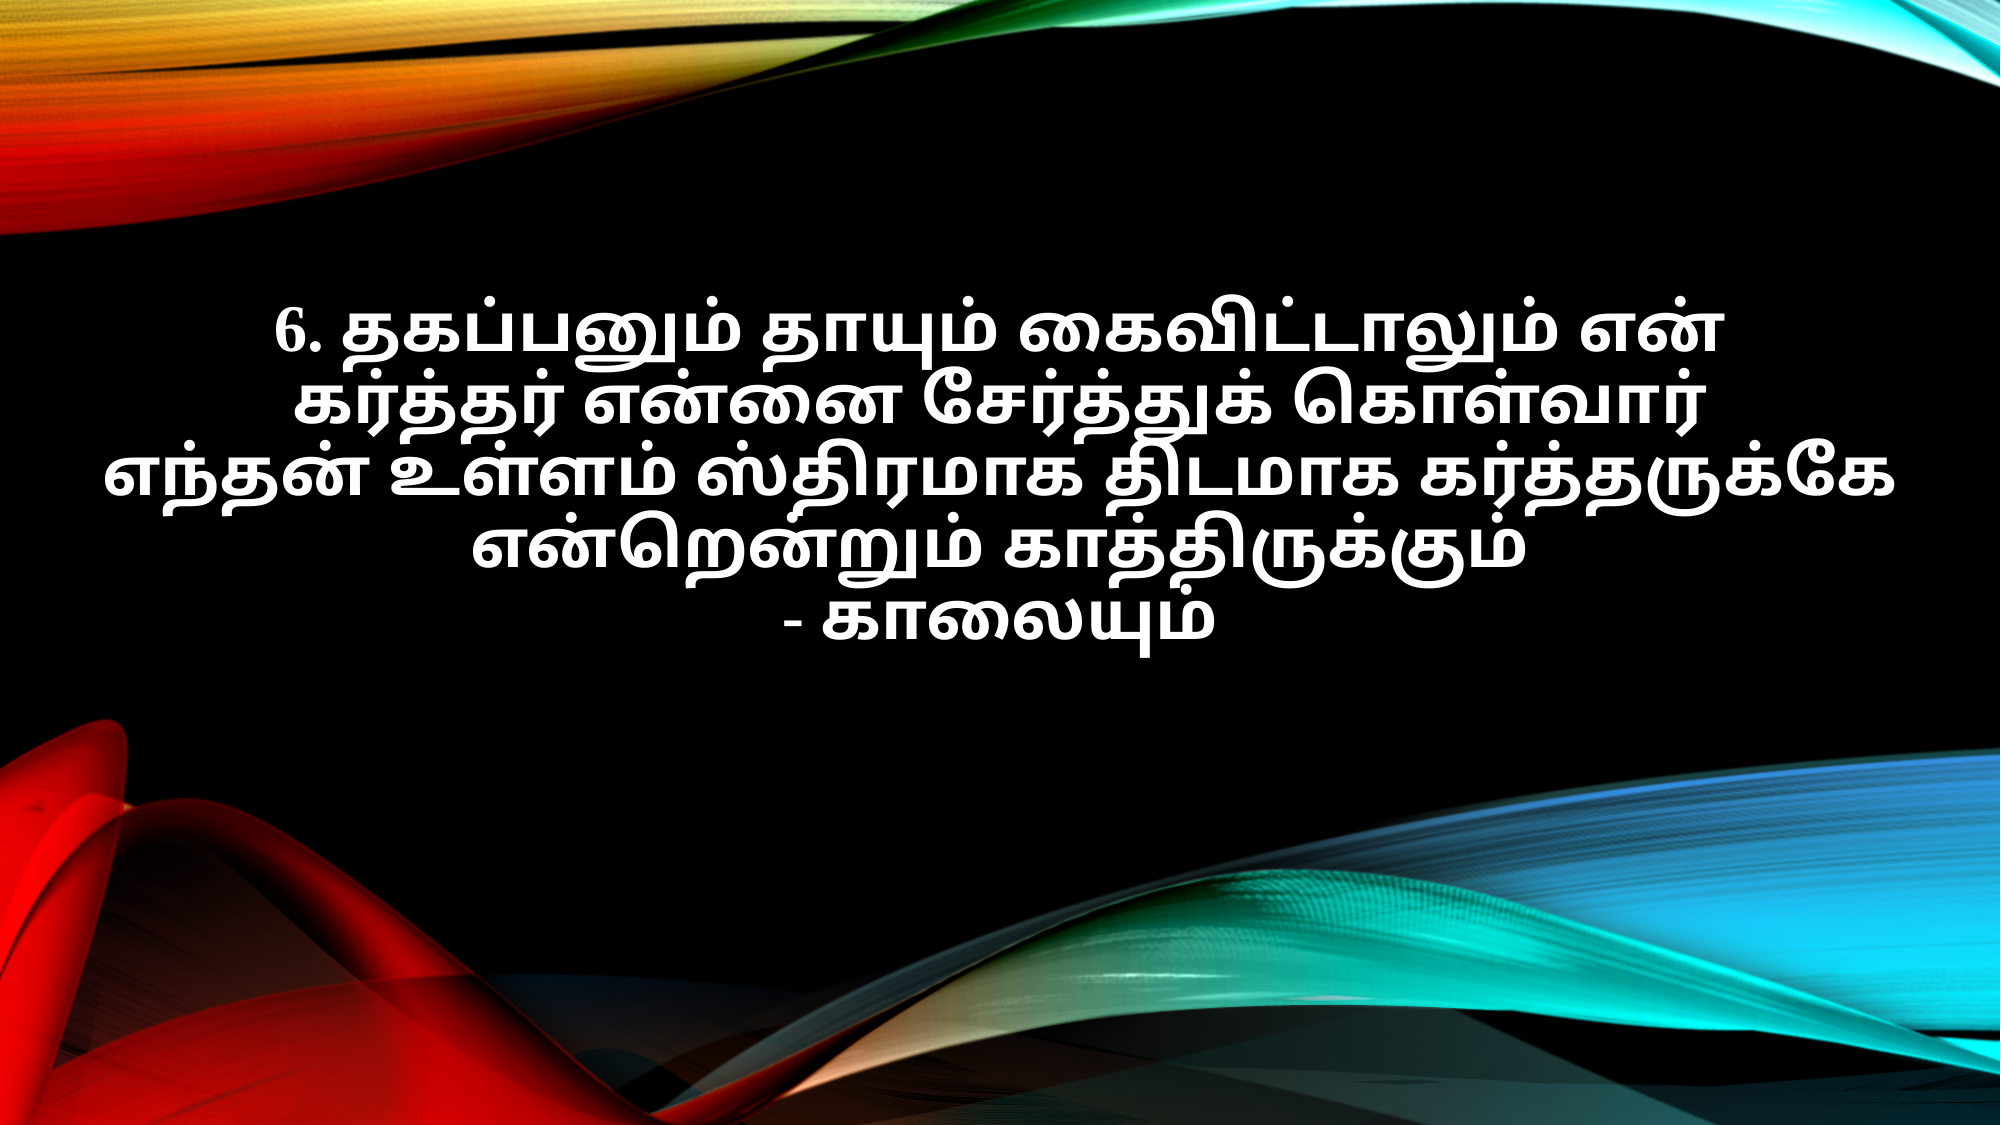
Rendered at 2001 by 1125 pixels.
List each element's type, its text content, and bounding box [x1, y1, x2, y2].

subtitle 6. தகப்பனும் தாயும் கைவிட்டாலும் என் கர்த்தர் என்னை சேர்த்துக் கொள்வார் எந்தன் உள்ளம் ஸ்திரமாக திடமாக கர்த்தருக்கே என்றென்றும் காத்திருக்கும் - காலையும் [0, 0, 2000, 1125]
